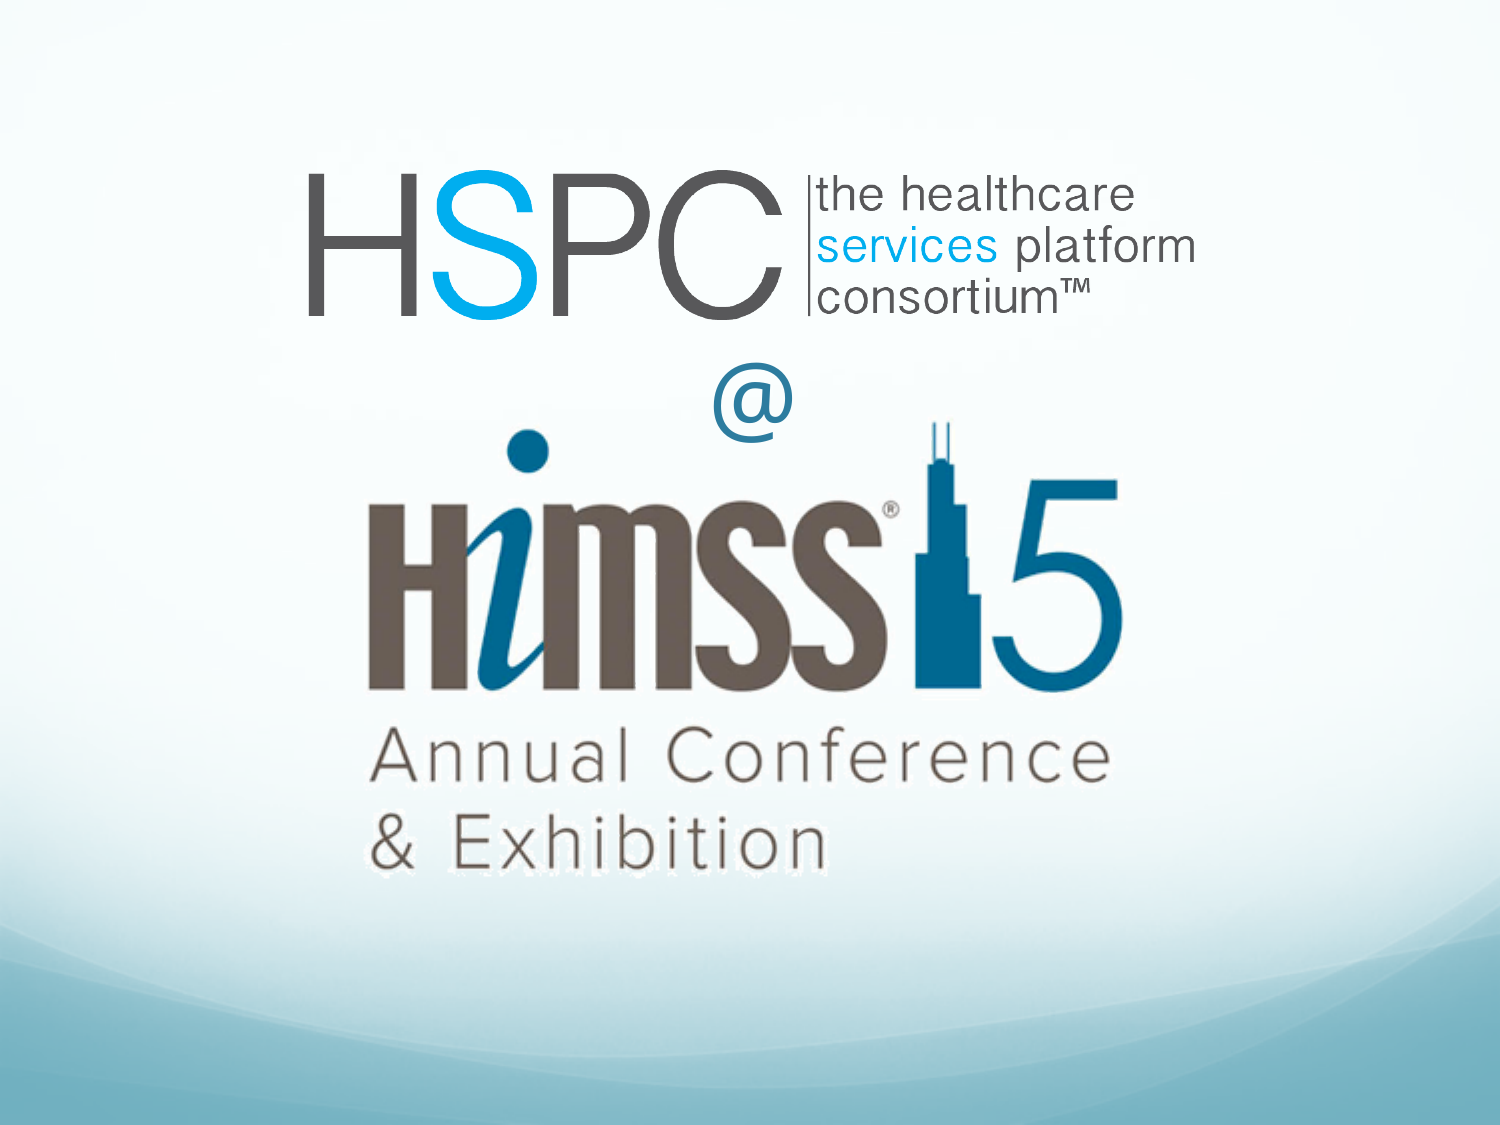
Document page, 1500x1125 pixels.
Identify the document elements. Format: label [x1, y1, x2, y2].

picture [296, 145, 1197, 911]
